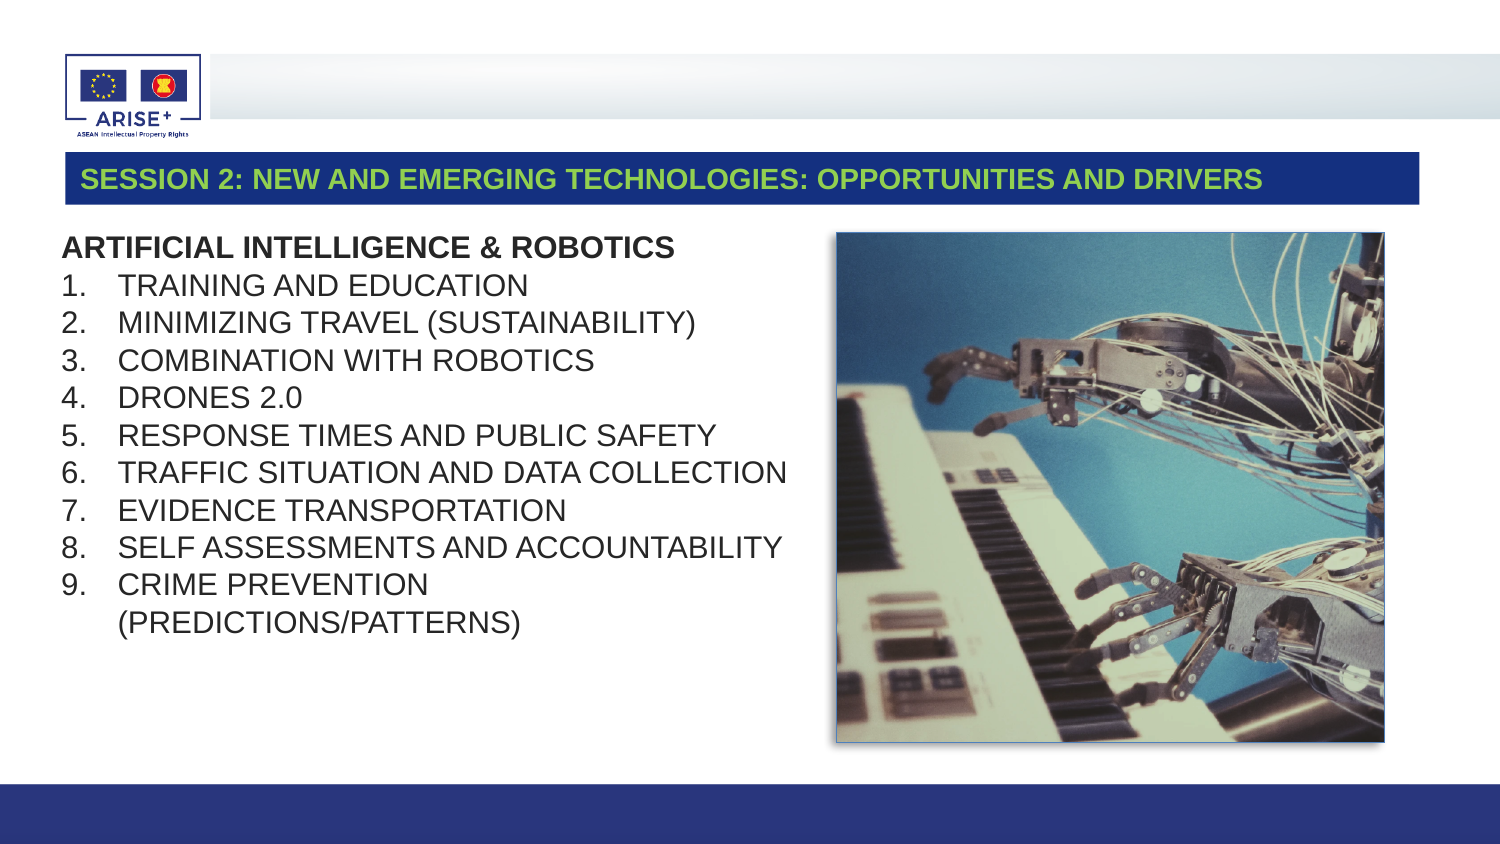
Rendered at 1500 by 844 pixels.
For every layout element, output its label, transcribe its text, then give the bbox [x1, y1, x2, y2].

picture [0, 0, 1500, 844]
subtitle ARTIFICIAL INTELLIGENCE & ROBOTICS TRAINING AND EDUCATION MINIMIZING TRAVEL (SUSTAINABILITY) COMBINATION WITH ROBOTICS DRONES 2.0 RESPONSE TIMES AND PUBLIC SAFETY TRAFFIC SITUATION AND DATA COLLECTION EVIDENCE TRANSPORTATION SELF ASSESSMENTS AND ACCOUNTABILITY CRIME PREVENTION (PREDICTIONS/PATTERNS) [46, 220, 1432, 755]
title SESSION 2: NEW AND EMERGING TECHNOLOGIES: OPPORTUNITIES AND DRIVERS [65, 152, 1420, 205]
